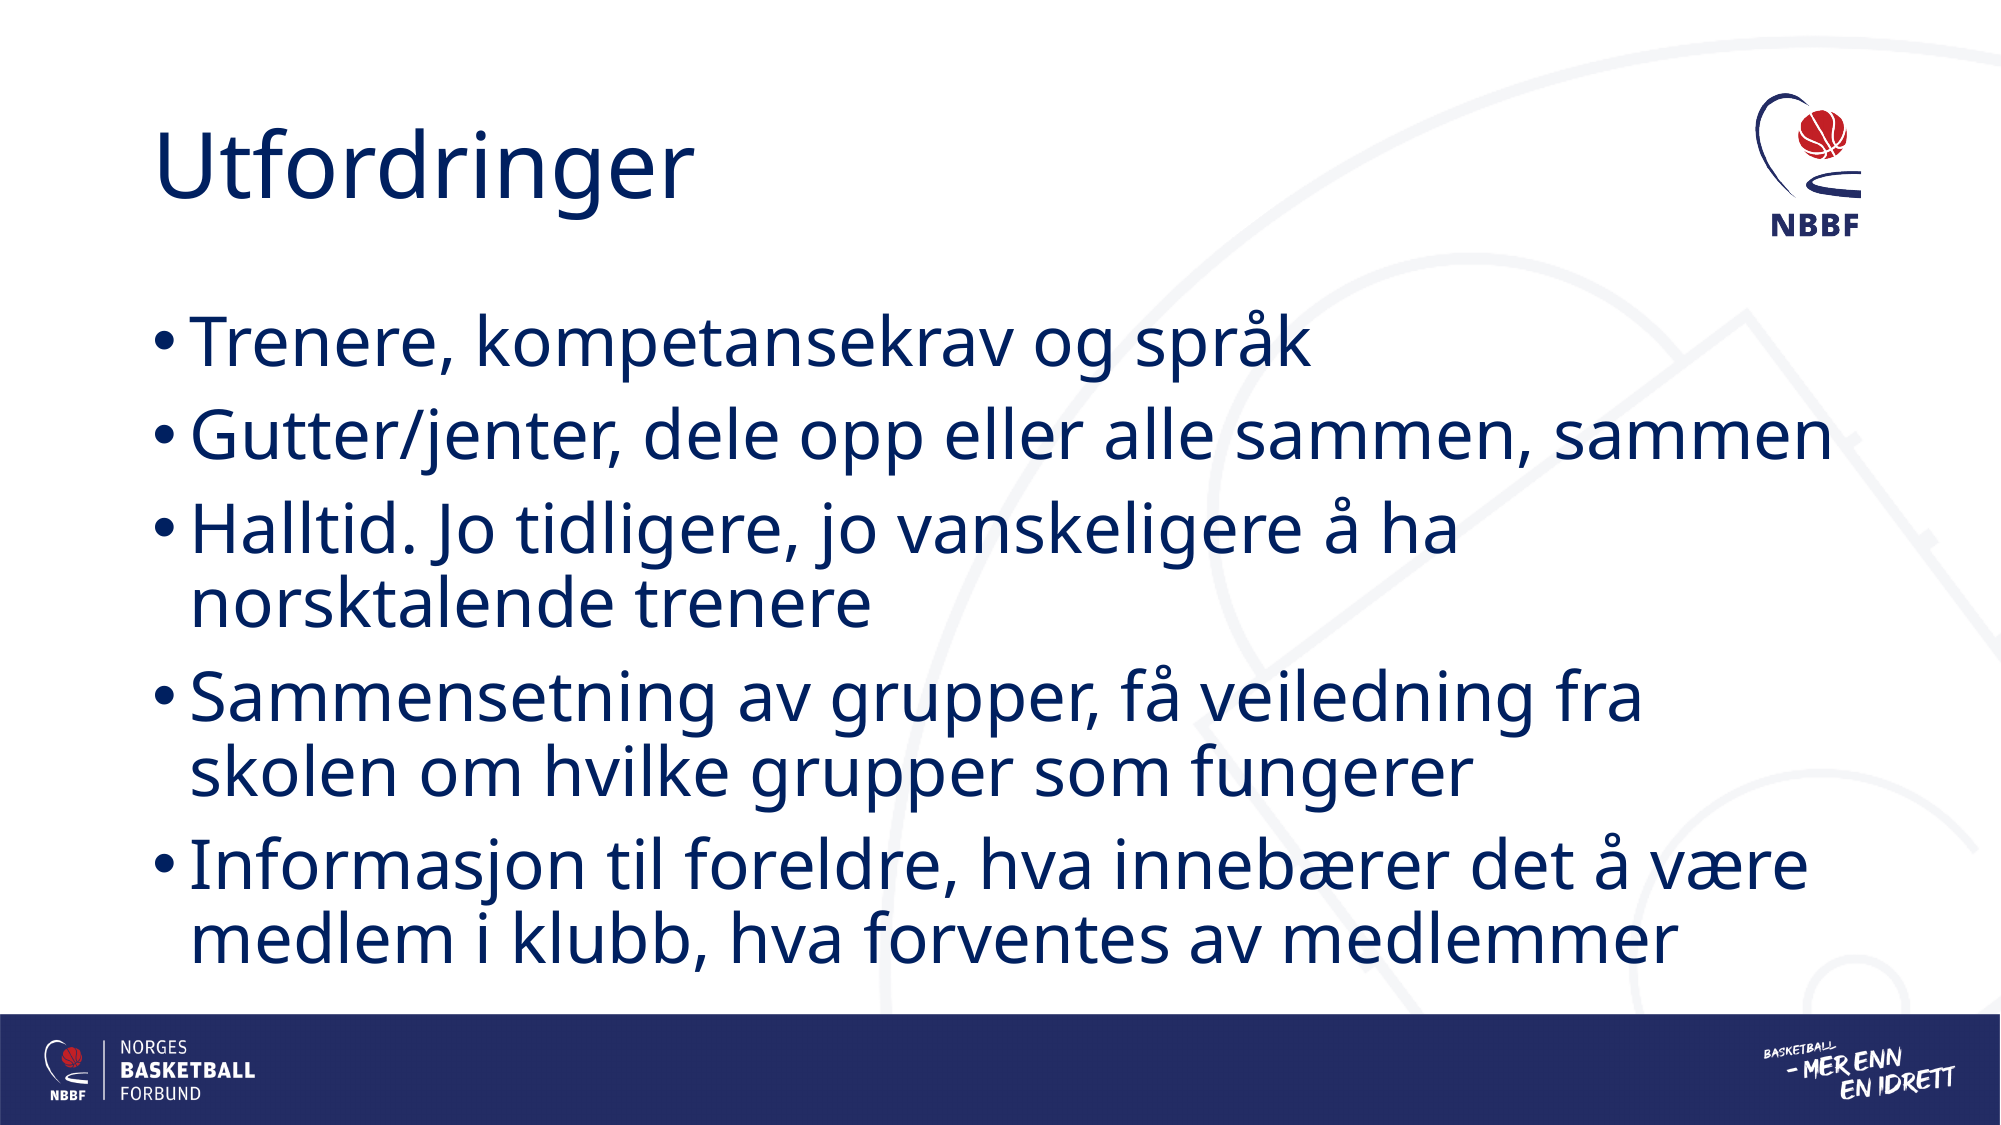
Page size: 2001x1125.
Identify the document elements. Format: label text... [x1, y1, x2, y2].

picture [1755, 92, 1865, 246]
list Trenere, kompetansekrav og språk Gutter/jenter, dele opp eller alle sammen, sammen Halltid. Jo tidligere, jo vanskeligere å ha norsktalende trenere Sammensetning av grupper, få veiledning fra skolen om hvilke grupper som fungerer Informasjon til foreldre, hva innebærer det å være medlem i klubb, hva forventes av medlemmer [137, 299, 1863, 1014]
picture [0, 1014, 2000, 1125]
title Utfordringer [137, 59, 1698, 278]
